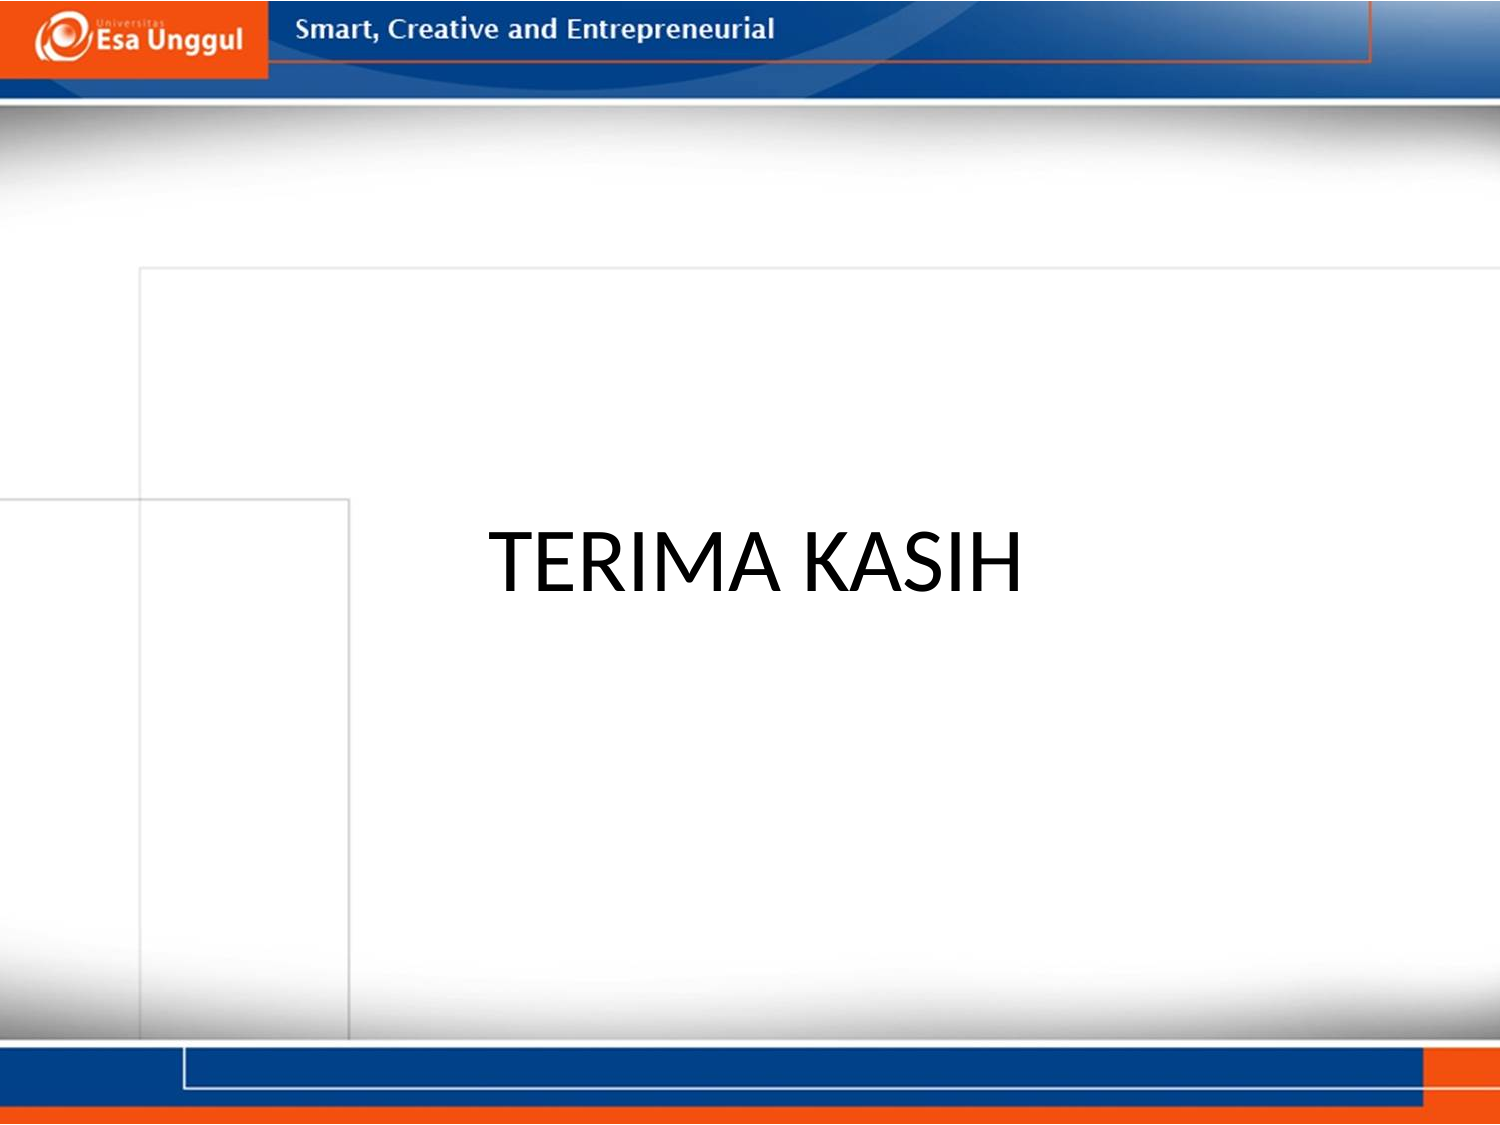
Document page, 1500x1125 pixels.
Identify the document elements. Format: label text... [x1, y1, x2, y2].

picture [0, 1, 1500, 1124]
title TERIMA KASIH [82, 492, 1432, 680]
